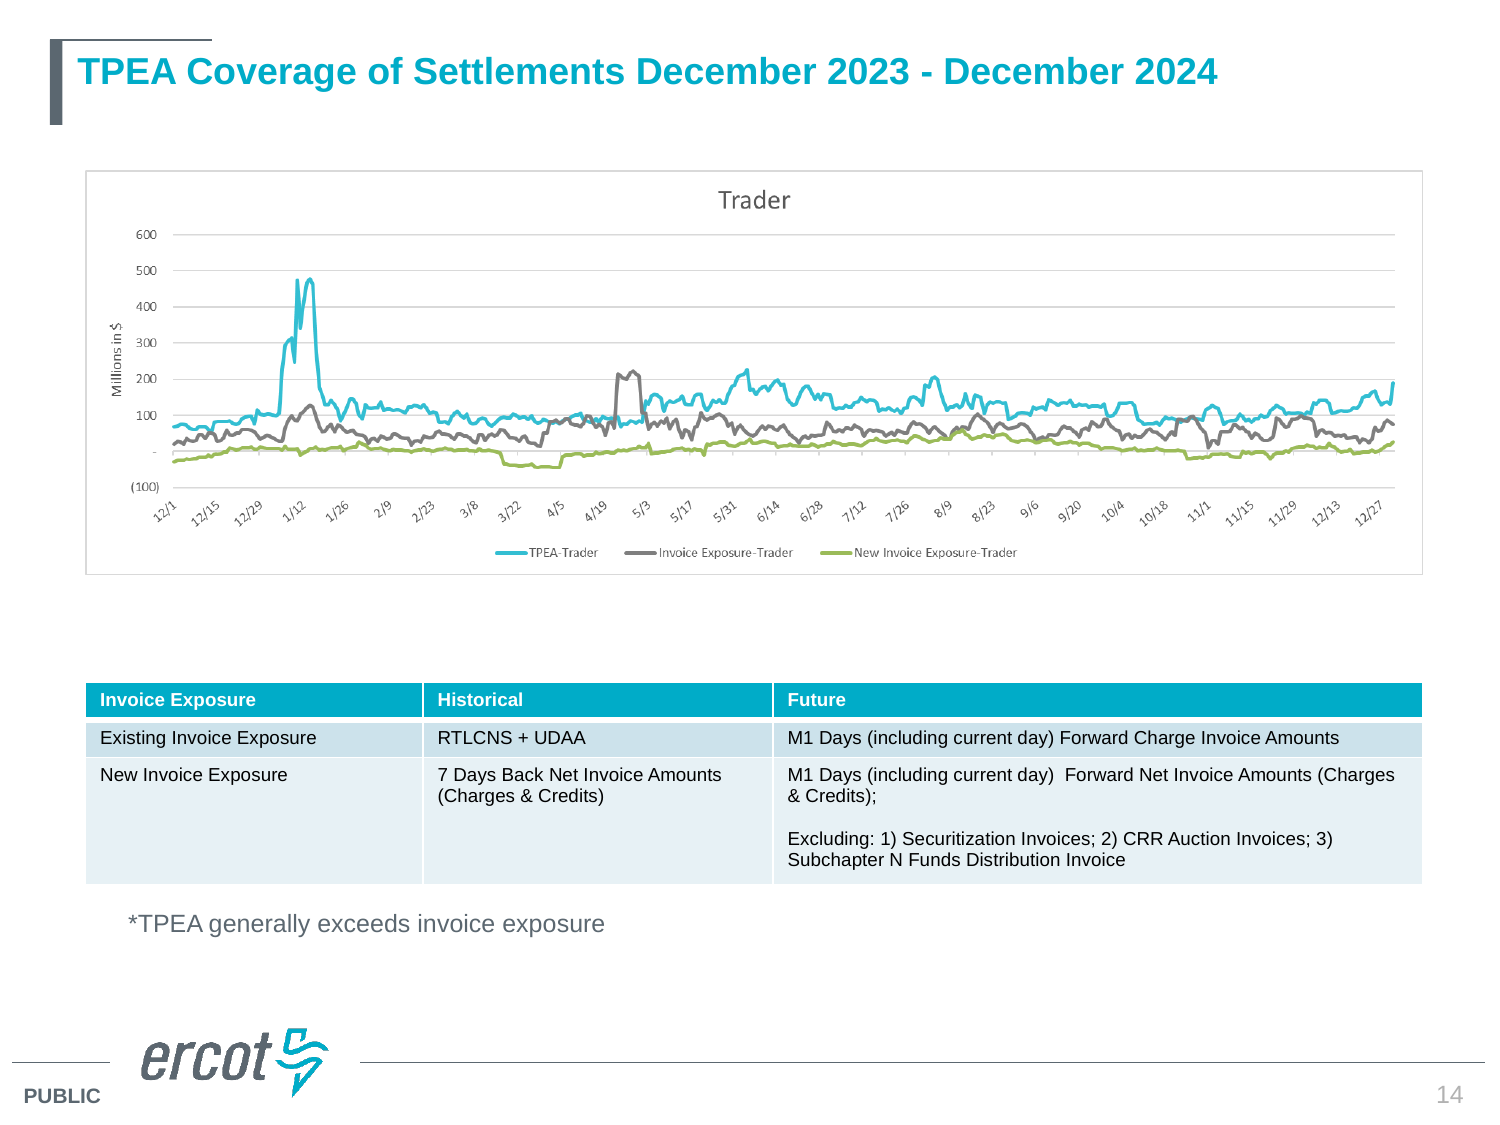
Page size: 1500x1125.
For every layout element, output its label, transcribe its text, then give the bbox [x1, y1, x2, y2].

table_header Future [774, 683, 1422, 717]
table_cell M1 Days (including current day) Forward Charge Invoice Amounts [774, 723, 1422, 757]
table_cell RTLCNS + UDAA [424, 723, 772, 757]
table_header Invoice Exposure [86, 683, 422, 717]
table_cell M1 Days (including current day) Forward Net Invoice Amounts (Charges & Credits); Excluding: 1) Securitization Invoices; 2) CRR Auction Invoices; 3) Subchapter N Funds Distribution Invoice [774, 758, 1422, 884]
picture [84, 170, 1423, 576]
table_cell Existing Invoice Exposure [86, 723, 422, 757]
slide_number 14 [1412, 1076, 1488, 1112]
table_header Historical [424, 683, 772, 717]
text_box *TPEA generally exceeds invoice exposure [113, 899, 622, 975]
table_cell New Invoice Exposure [86, 758, 422, 884]
picture [137, 1024, 332, 1100]
title TPEA Coverage of Settlements December 2023 - December 2024 [62, 39, 1450, 125]
table_cell 7 Days Back Net Invoice Amounts (Charges & Credits) [424, 758, 772, 884]
